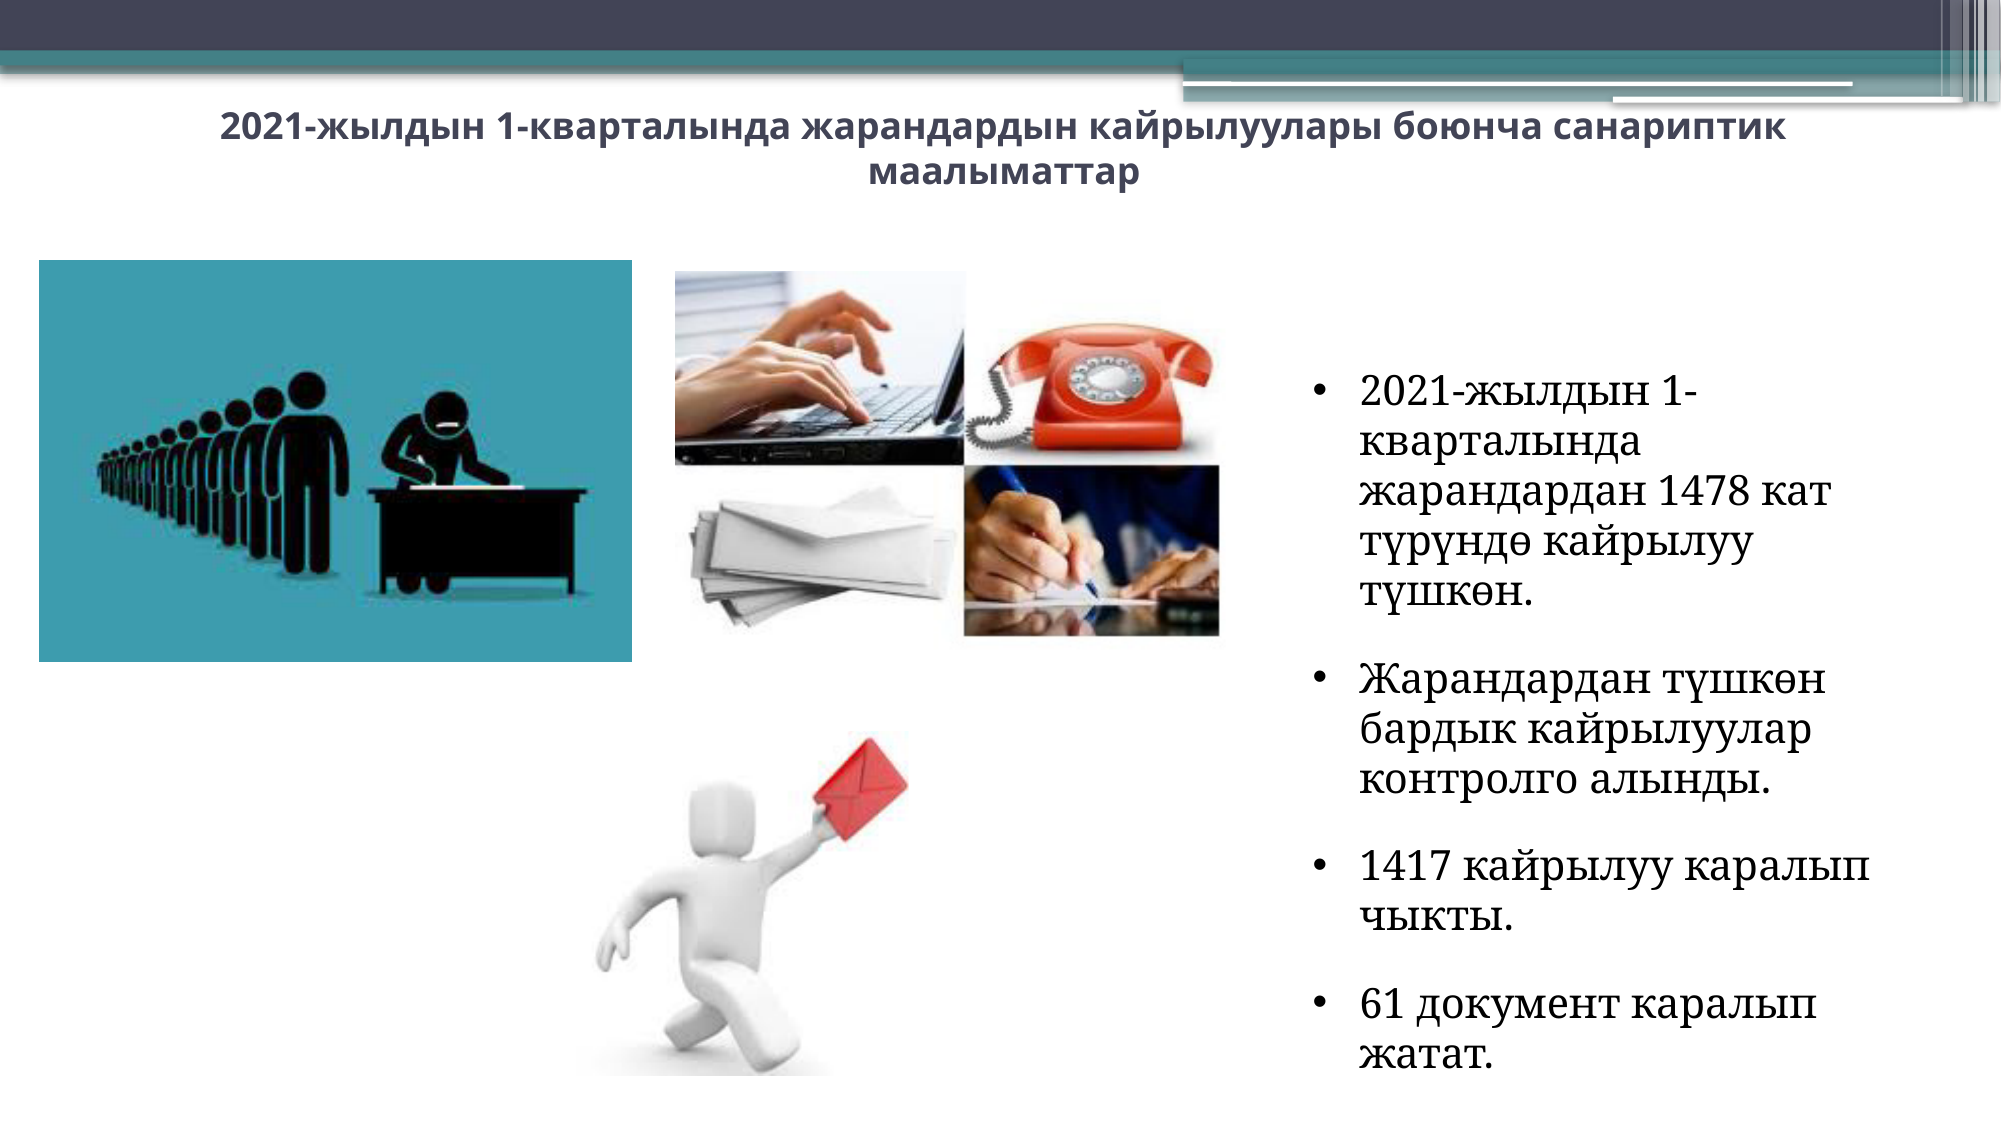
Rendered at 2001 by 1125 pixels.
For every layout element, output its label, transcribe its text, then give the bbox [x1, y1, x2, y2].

picture [674, 271, 1250, 662]
text_box 2021-жылдын 1-кварталында жарандардан 1478 кат түрүндө кайрылуу түшкөн. Жарандардан түшкөн бардык кайрылуулар контролго алынды. 1417 кайрылуу каралып чыкты. 61 документ каралып жатат. [1297, 356, 1929, 1125]
title 2021-жылдын 1-кварталында жарандардын кайрылуулары боюнча санариптик маалыматтар [141, 94, 1867, 246]
picture [39, 260, 632, 662]
picture [486, 730, 1005, 1076]
